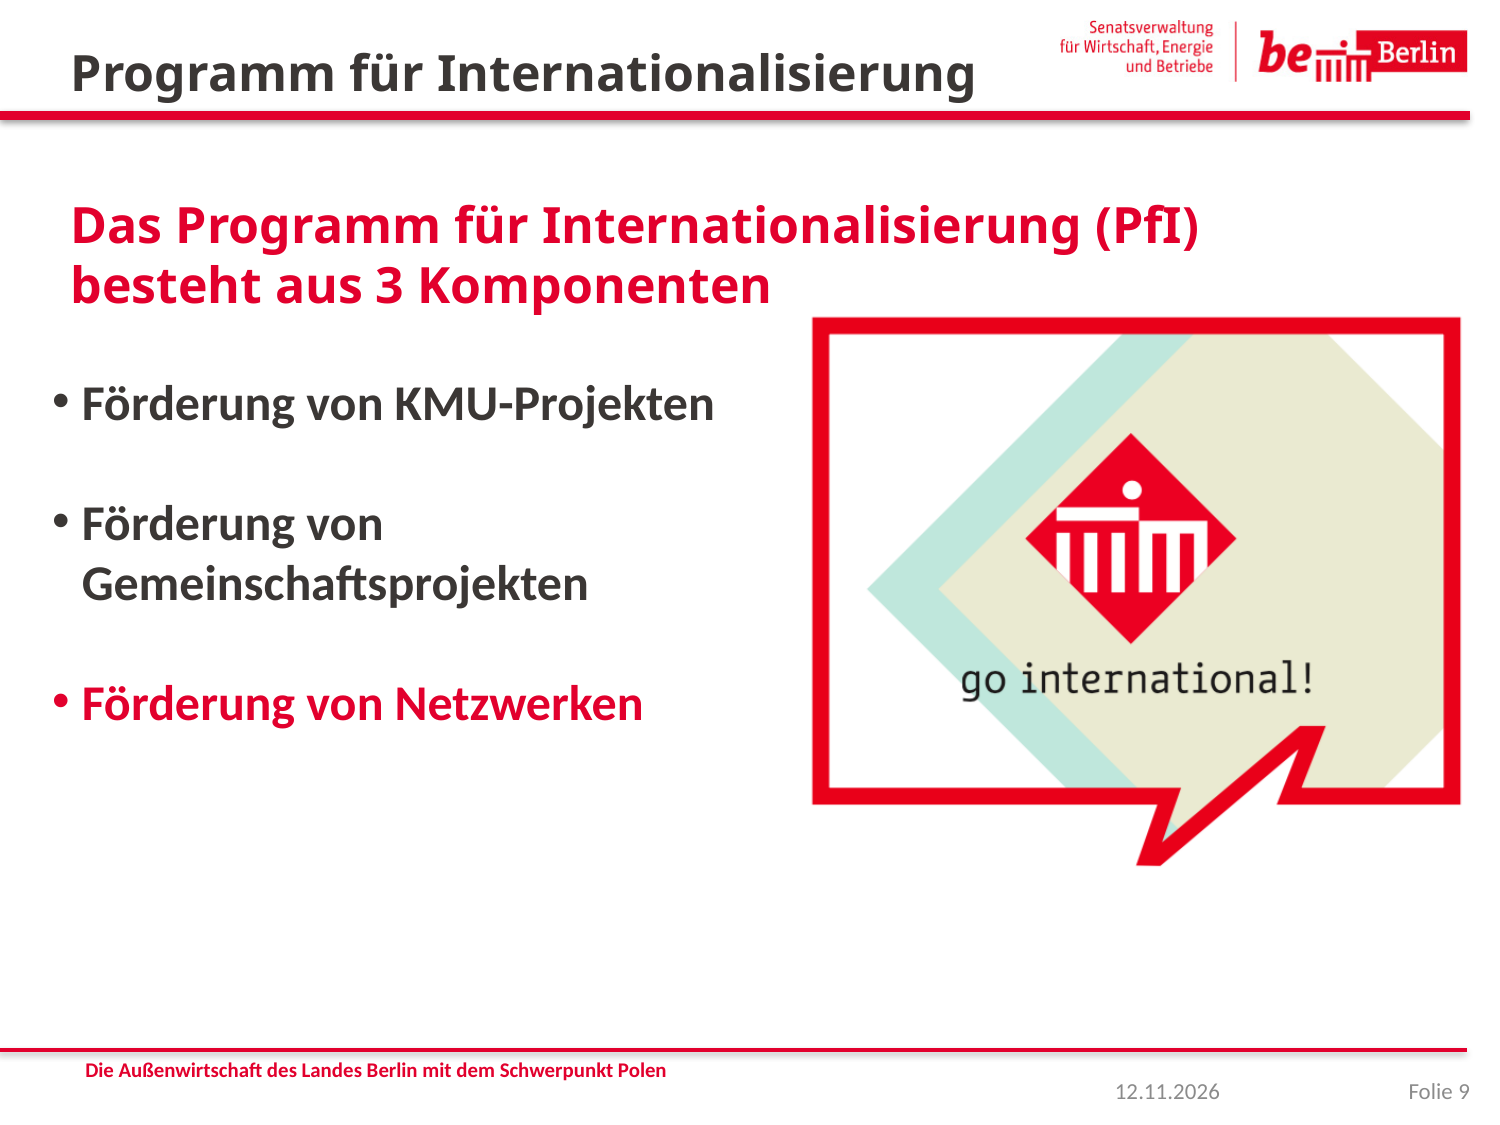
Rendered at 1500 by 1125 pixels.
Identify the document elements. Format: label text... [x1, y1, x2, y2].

footer Die Außenwirtschaft des Landes Berlin mit dem Schwerpunkt Polen [70, 1048, 763, 1109]
picture [1060, 20, 1468, 82]
title Das Programm für Internationalisierung (PfI) besteht aus 3 Komponenten [70, 193, 1206, 294]
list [801, 307, 1474, 883]
slide_number Folie 9 [1333, 1060, 1486, 1121]
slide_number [1047, 1060, 1287, 1121]
list Programm für Internationalisierung [70, 40, 1017, 87]
text_box Förderung von KMU-Projekten Förderung von Gemeinschaftsprojekten Förderung von Netzwerken [52, 370, 852, 919]
